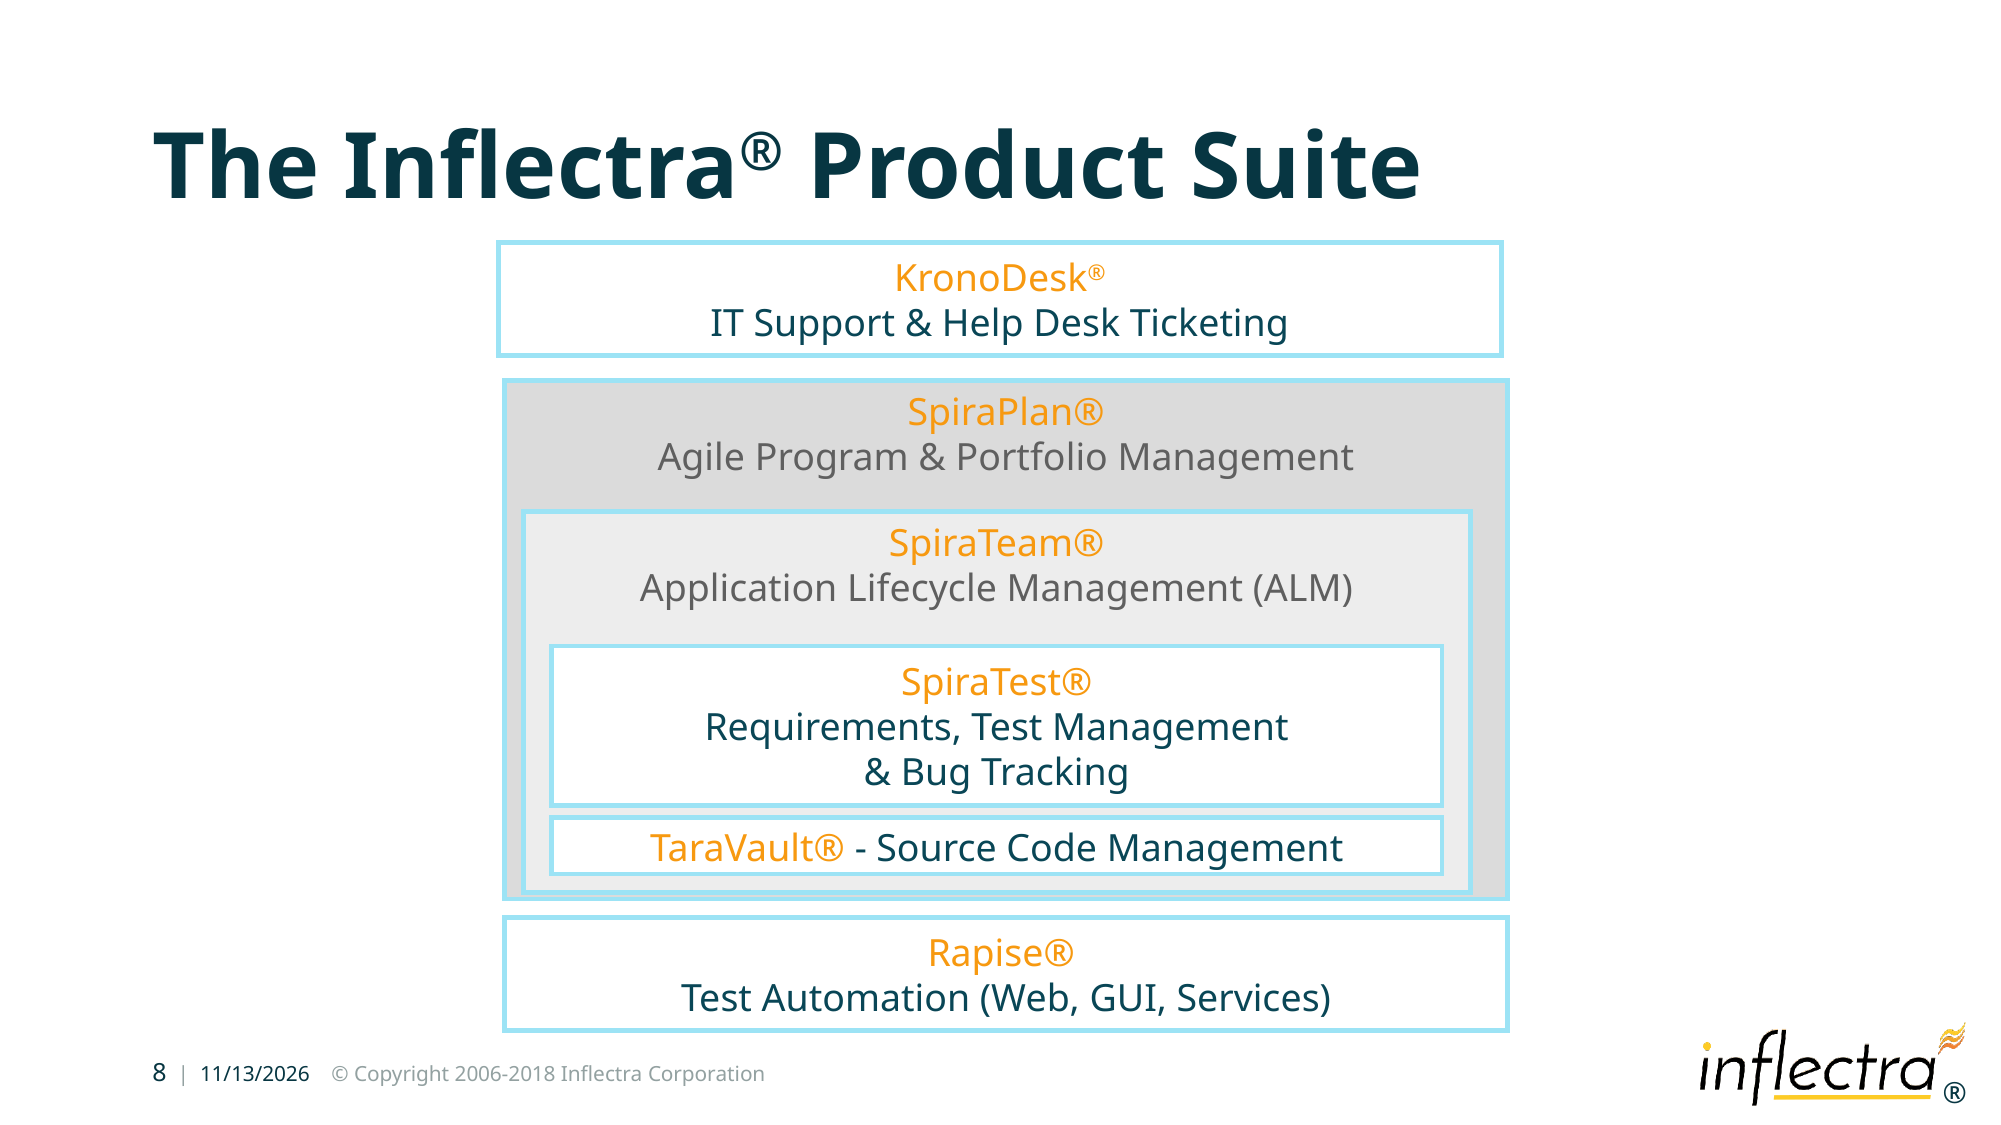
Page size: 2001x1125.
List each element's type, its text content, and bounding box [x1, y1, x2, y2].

text_box Rapise® Test Automation (Web, GUI, Services) [504, 917, 1509, 1031]
text_box SpiraPlan® Agile Program & Portfolio Management [504, 379, 1509, 900]
text_box TaraVault® - Source Code Management [551, 817, 1443, 875]
text_box SpiraTeam® Application Lifecycle Management (ALM) [522, 510, 1471, 894]
text_box SpiraTest® Requirements, Test Management & Bug Tracking [551, 645, 1443, 806]
title The Inflectra® Product Suite [137, 59, 1863, 278]
picture [1692, 1016, 1971, 1112]
text_box KronoDesk® IT Support & Help Desk Ticketing [497, 242, 1502, 356]
